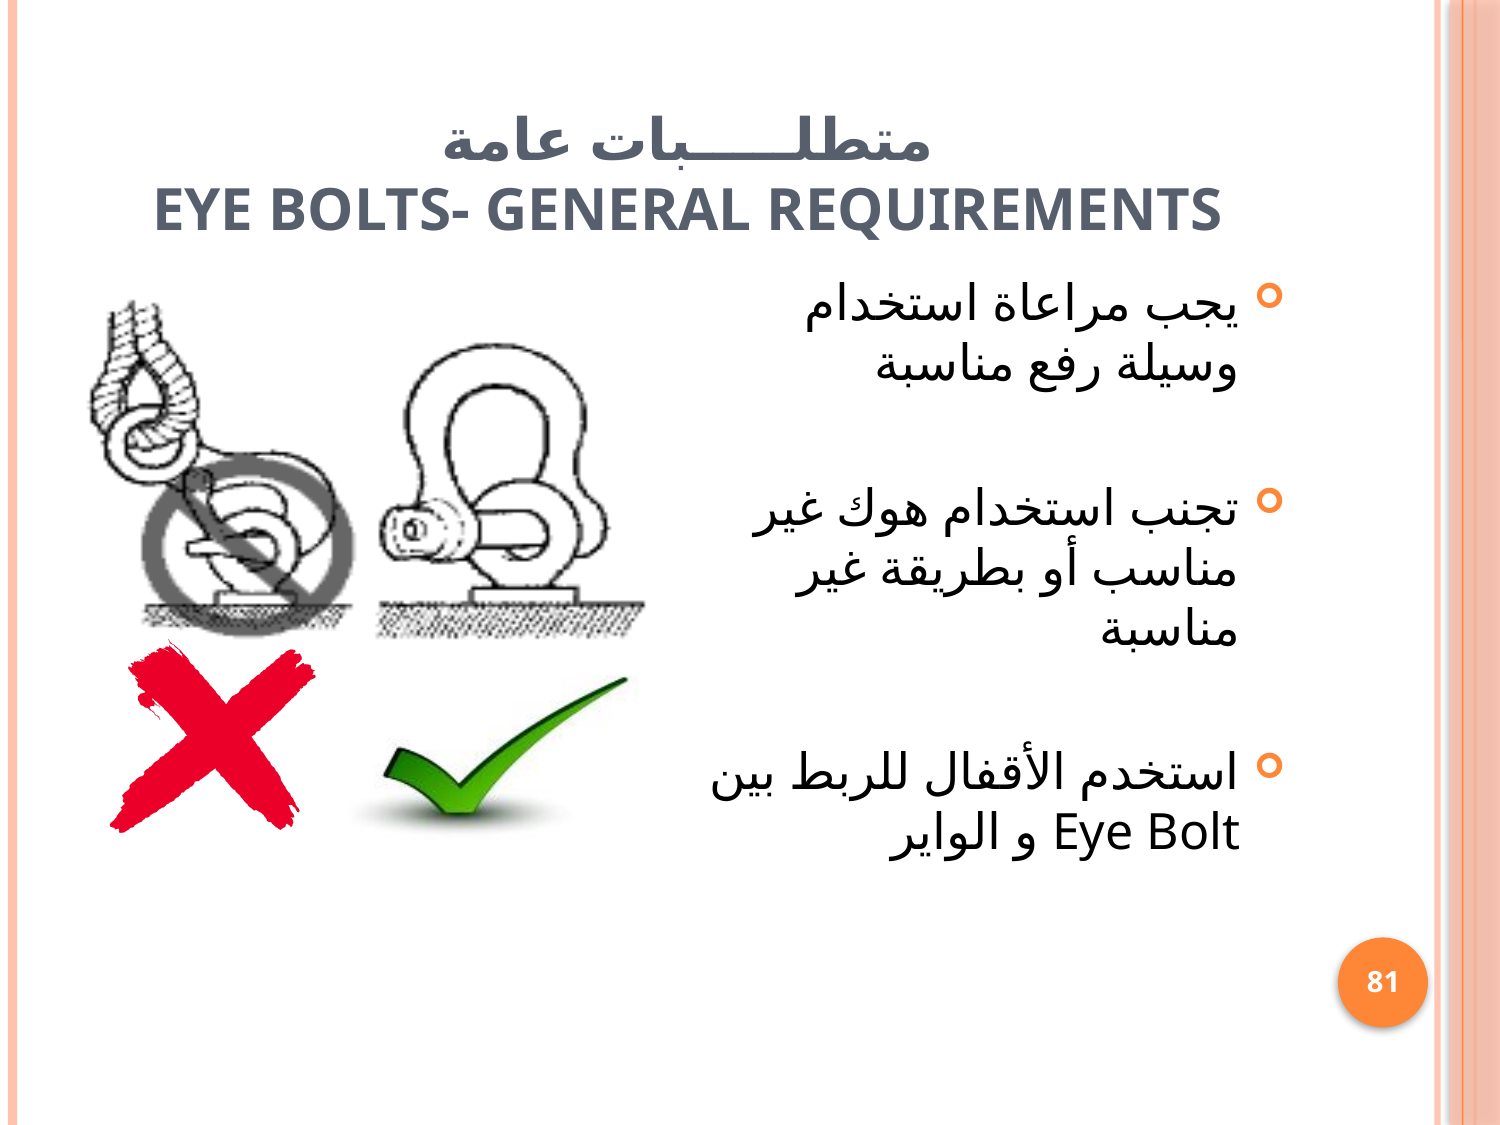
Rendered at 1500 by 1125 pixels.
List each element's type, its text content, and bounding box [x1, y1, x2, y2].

list يجب مراعاة استخدام وسيلة رفع مناسبة تجنب استخدام هوك غير مناسب أو بطريقة غير مناسبة استخدم الأقفال للربط بين Eye Bolt و الواير [687, 262, 1300, 1062]
picture [24, 286, 701, 863]
slide_number 81 [1333, 940, 1434, 1027]
title متطلـــــبات عامة Eye Bolts- General Requirements [75, 62, 1300, 250]
